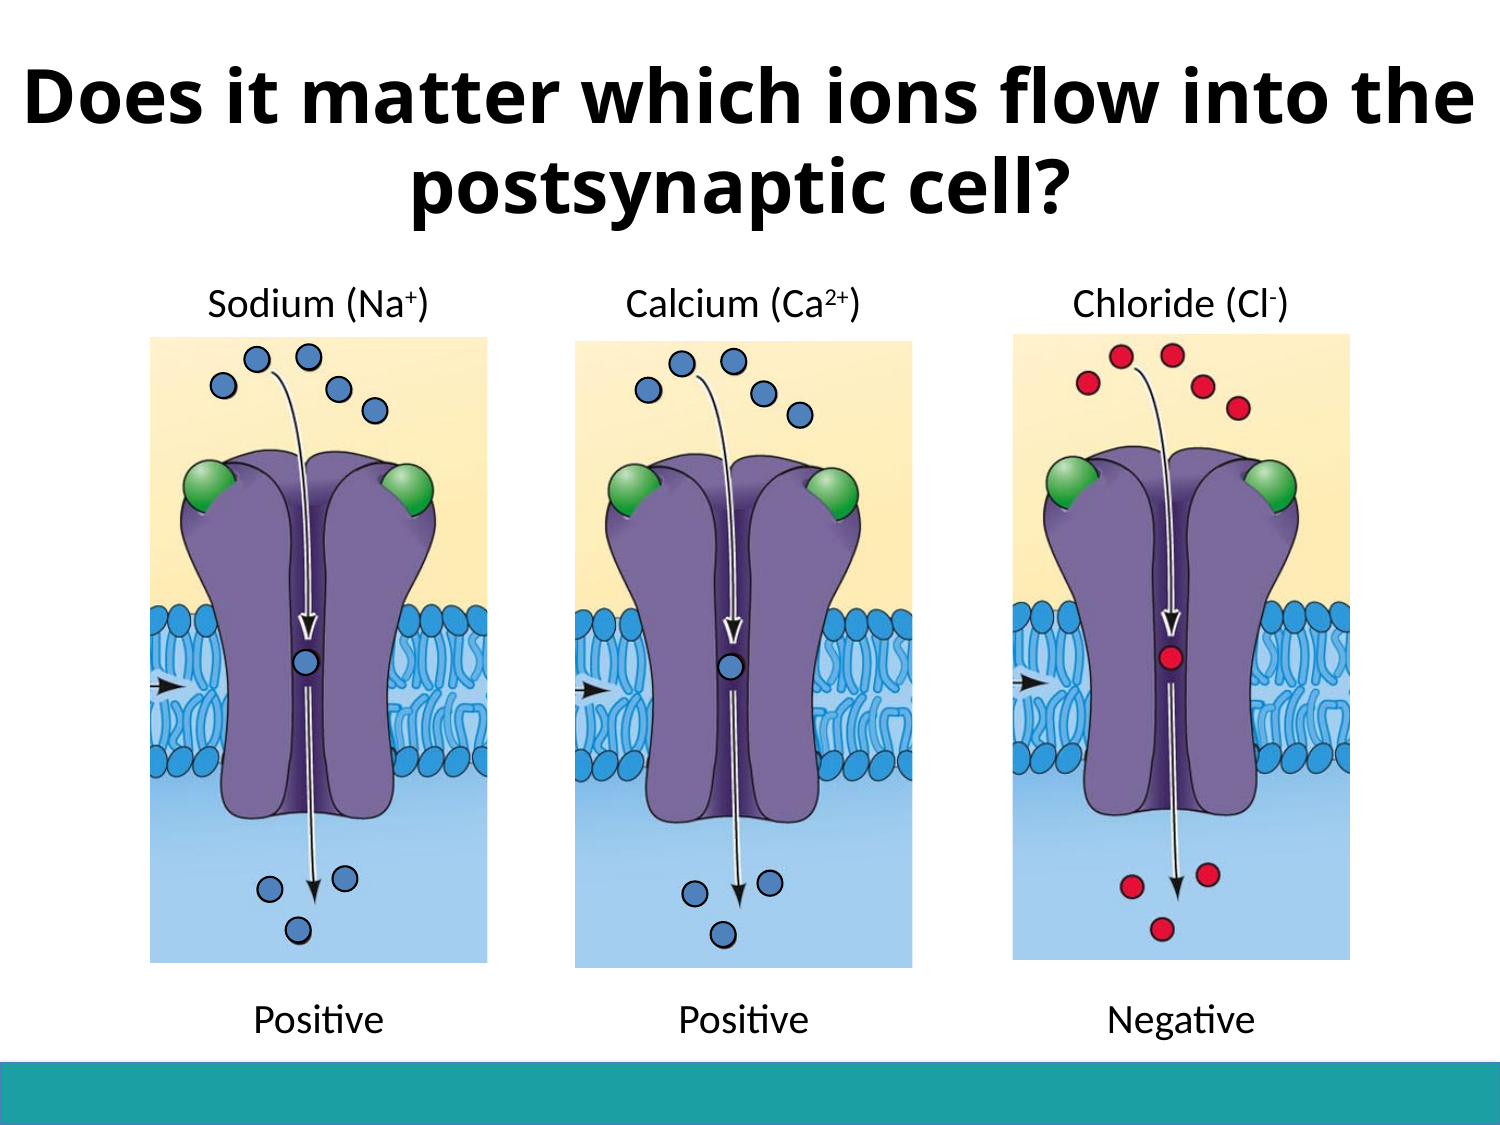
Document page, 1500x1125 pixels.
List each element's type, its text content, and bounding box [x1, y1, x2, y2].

text_box Calcium (Ca2+) [575, 268, 913, 334]
text_box Positive [150, 984, 488, 1050]
text_box Chloride (Cl-) [1012, 268, 1350, 333]
text_box Negative [1012, 984, 1350, 1050]
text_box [149, 337, 488, 964]
text_box Sodium (Na+) [150, 268, 488, 334]
title Does it matter which ions flow into the postsynaptic cell? [0, 45, 1500, 233]
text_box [574, 341, 913, 968]
text_box Positive [575, 984, 913, 1050]
picture [1012, 334, 1351, 961]
